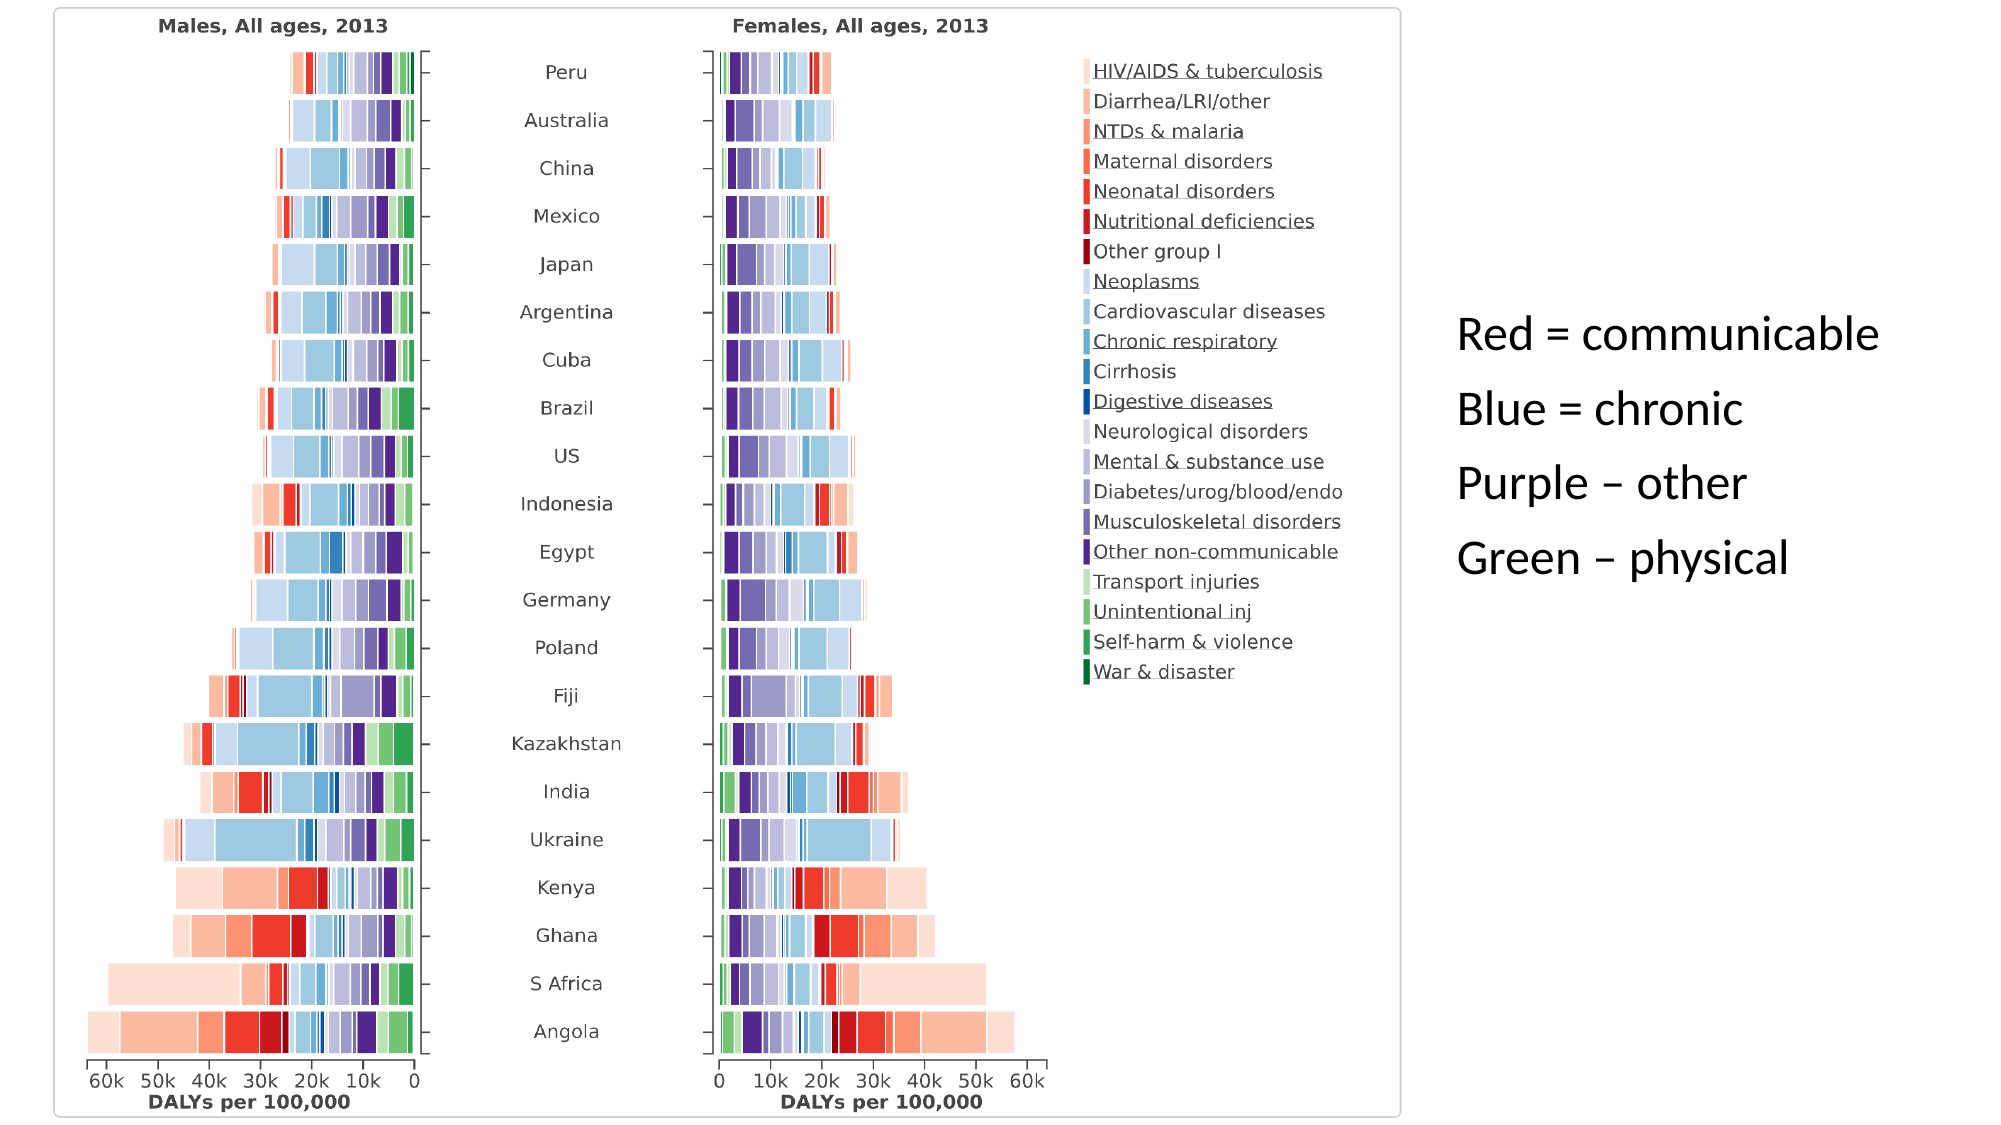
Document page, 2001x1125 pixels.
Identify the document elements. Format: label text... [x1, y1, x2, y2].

list Red = communicable Blue = chronic Purple – other Green – physical [1441, 299, 1935, 1014]
picture [44, 0, 1409, 1125]
